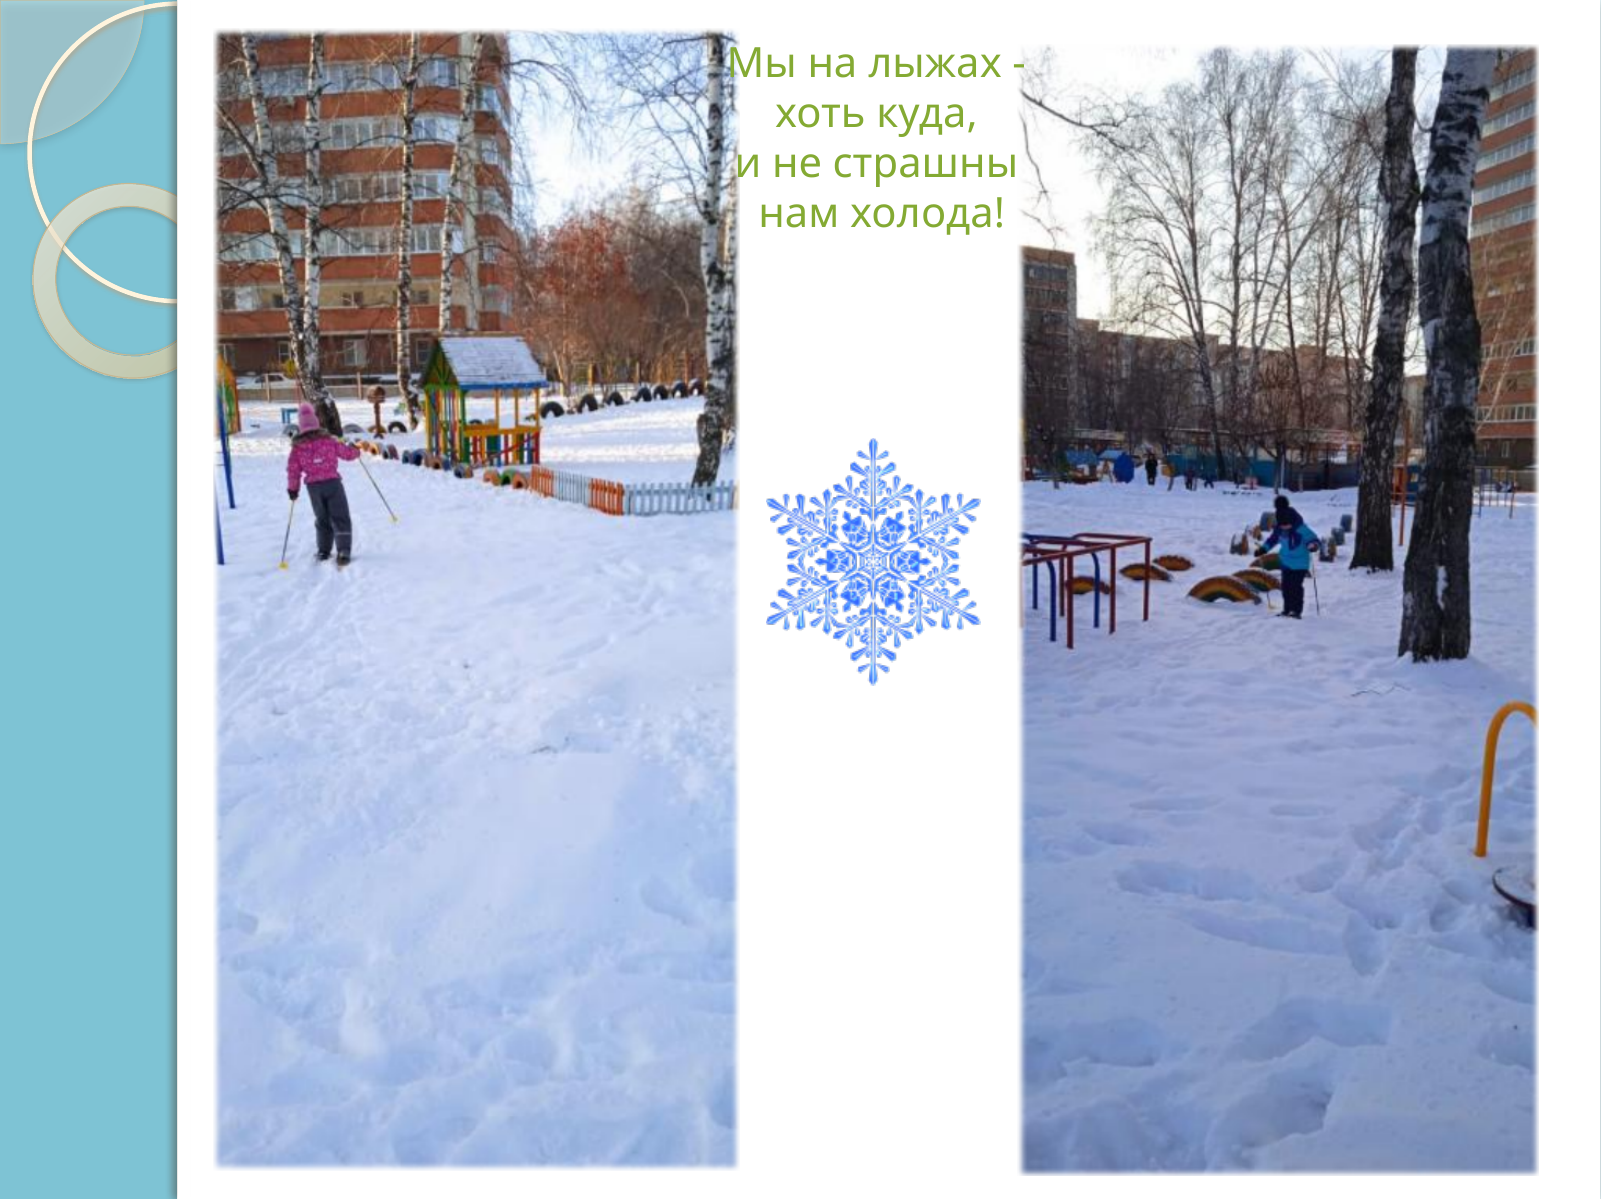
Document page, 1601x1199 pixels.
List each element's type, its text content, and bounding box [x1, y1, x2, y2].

text_box Мы на лыжах - хоть куда, и не страшны нам холода! [742, 28, 1270, 244]
picture [1017, 44, 1540, 1176]
picture [765, 437, 981, 686]
picture [212, 28, 740, 1171]
